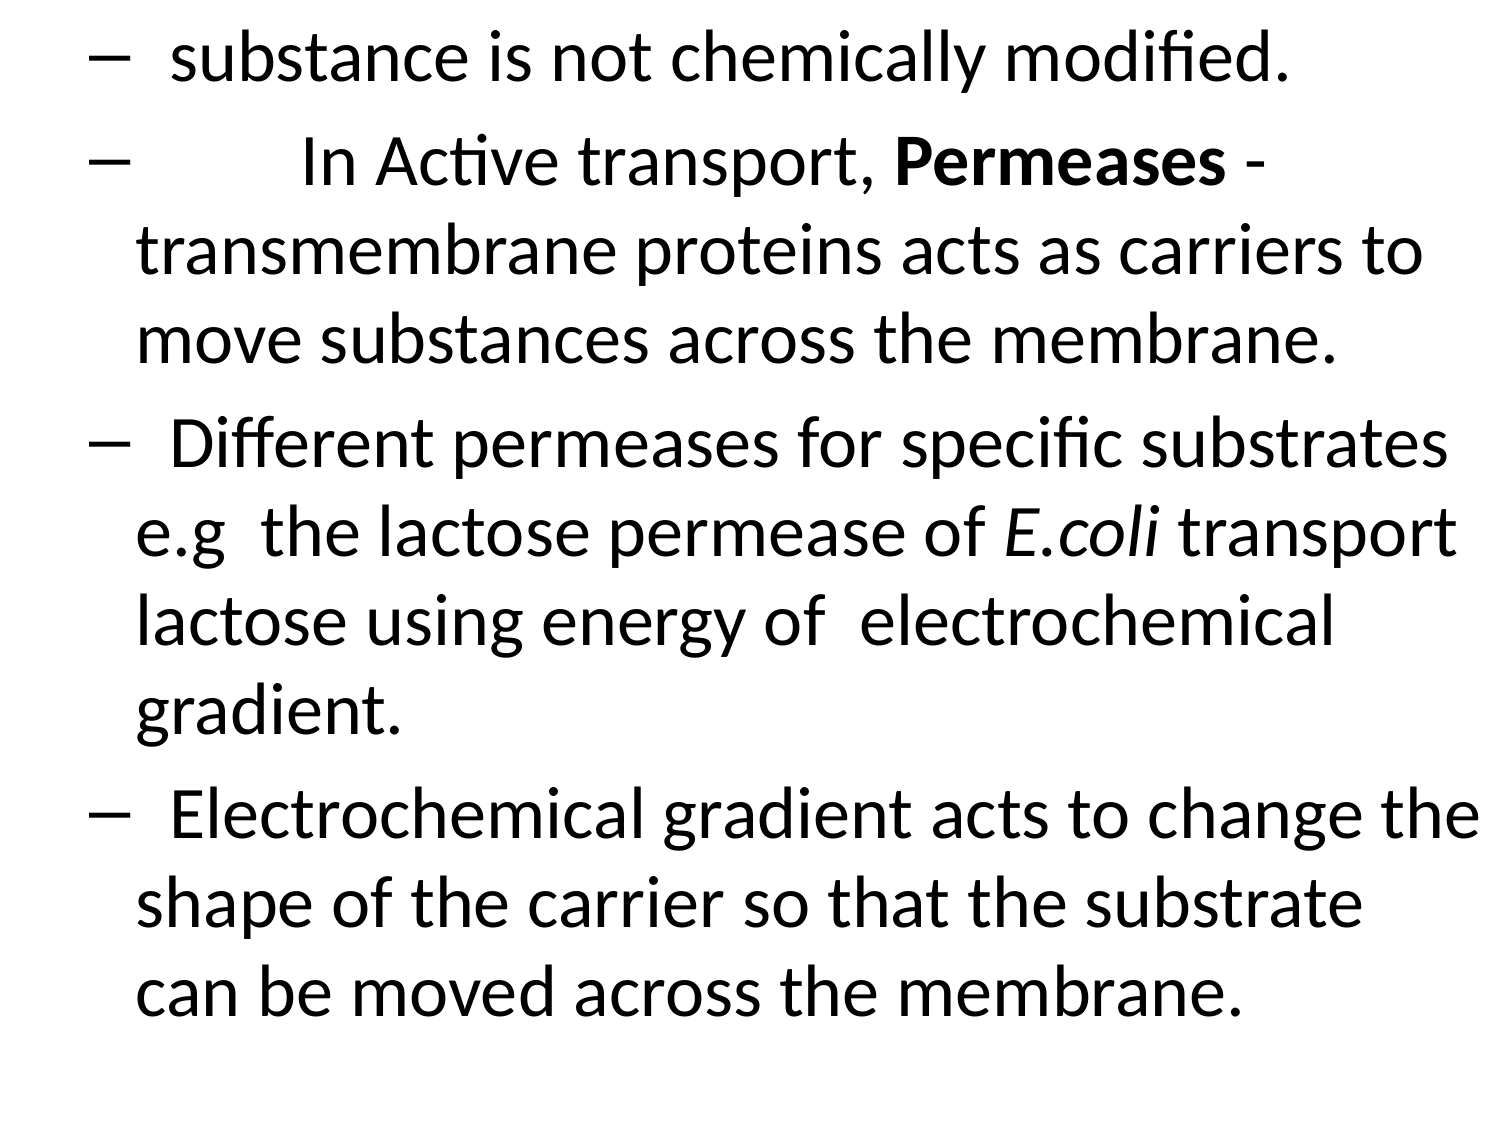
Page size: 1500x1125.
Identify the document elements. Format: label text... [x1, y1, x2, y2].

list substance is not chemically modified. In Active transport, Permeases - transmembrane proteins acts as carriers to move substances across the membrane. Different permeases for specific substrates e.g the lactose permease of E.coli transport lactose using energy of electrochemical gradient. Electrochemical gradient acts to change the shape of the carrier so that the substrate can be moved across the membrane. [0, 0, 1500, 1125]
